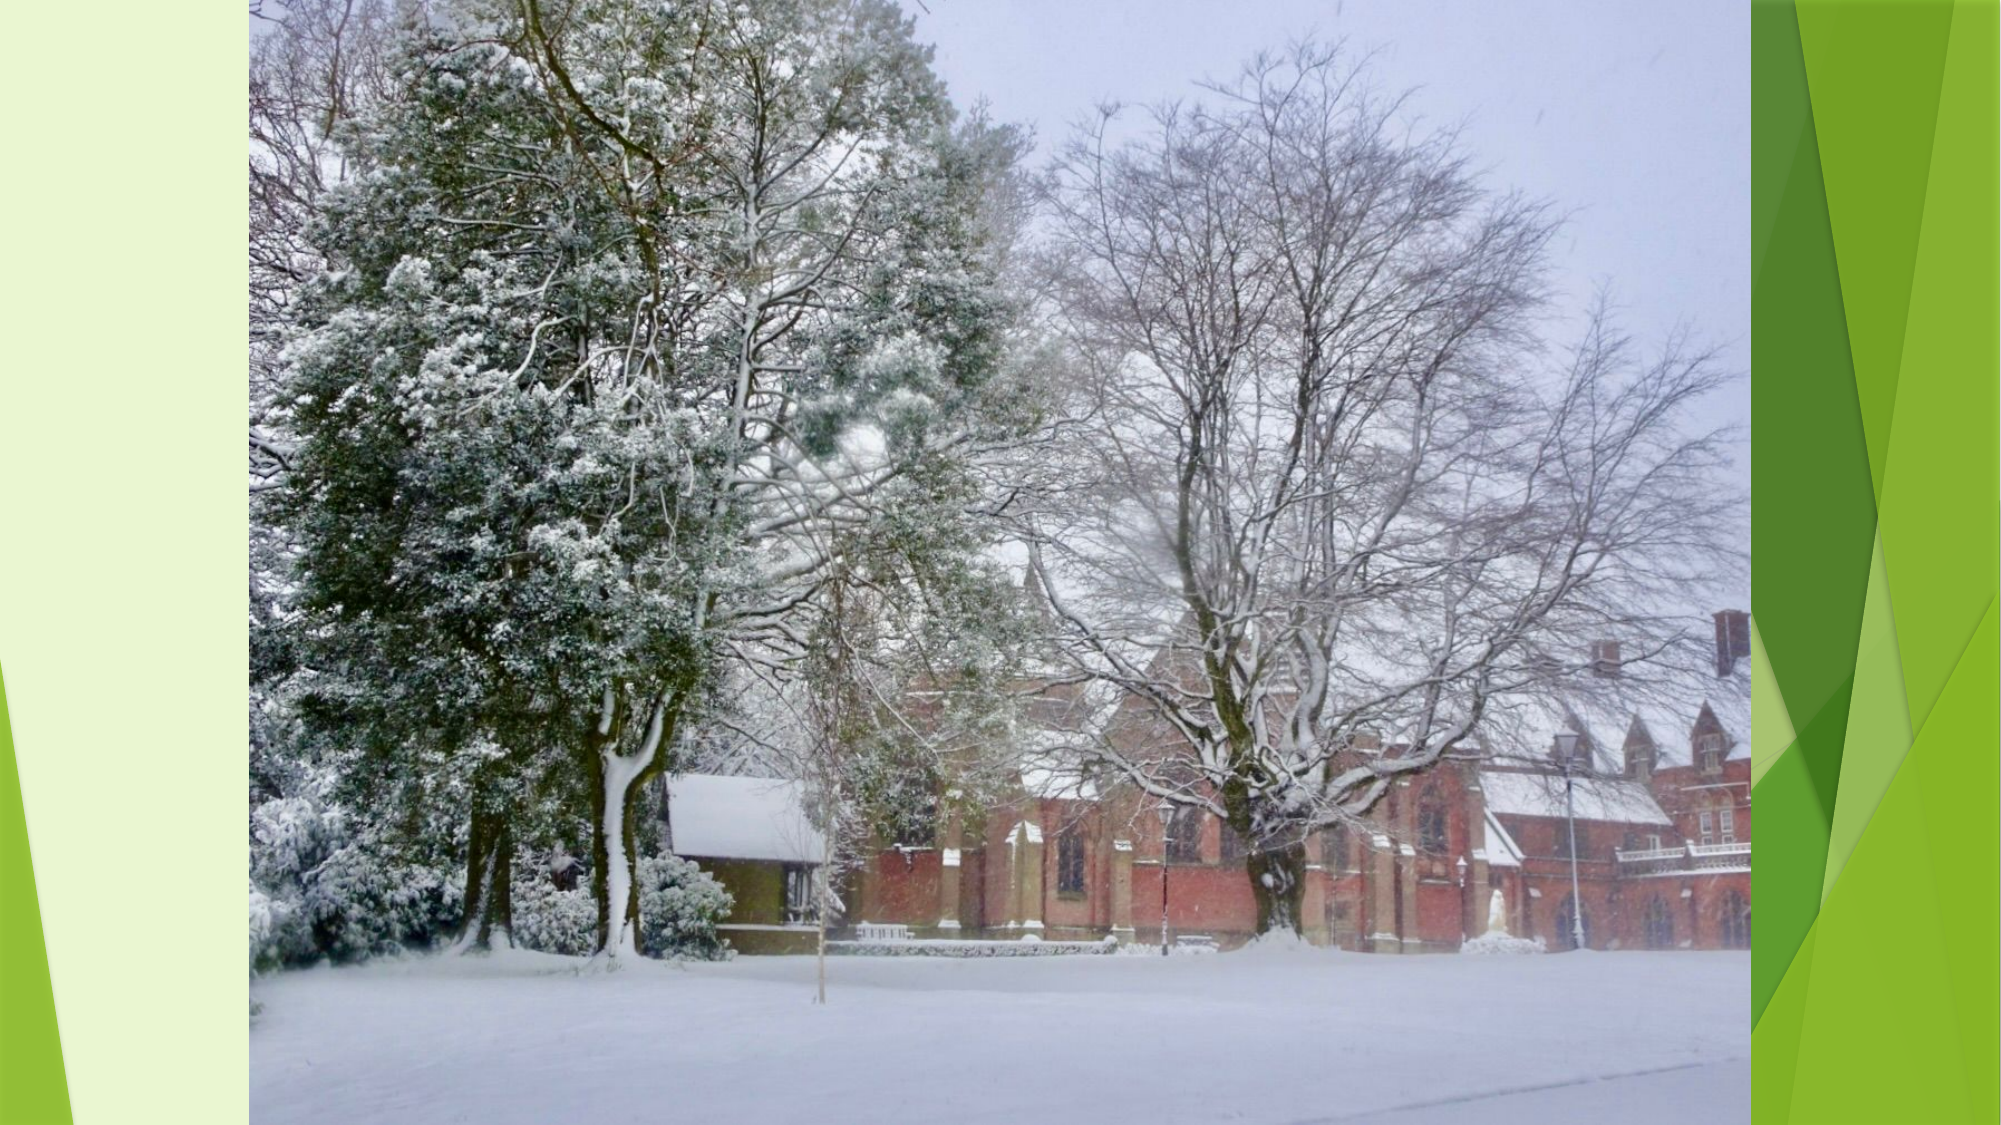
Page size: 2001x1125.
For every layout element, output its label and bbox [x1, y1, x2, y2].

picture [249, 0, 1751, 1125]
